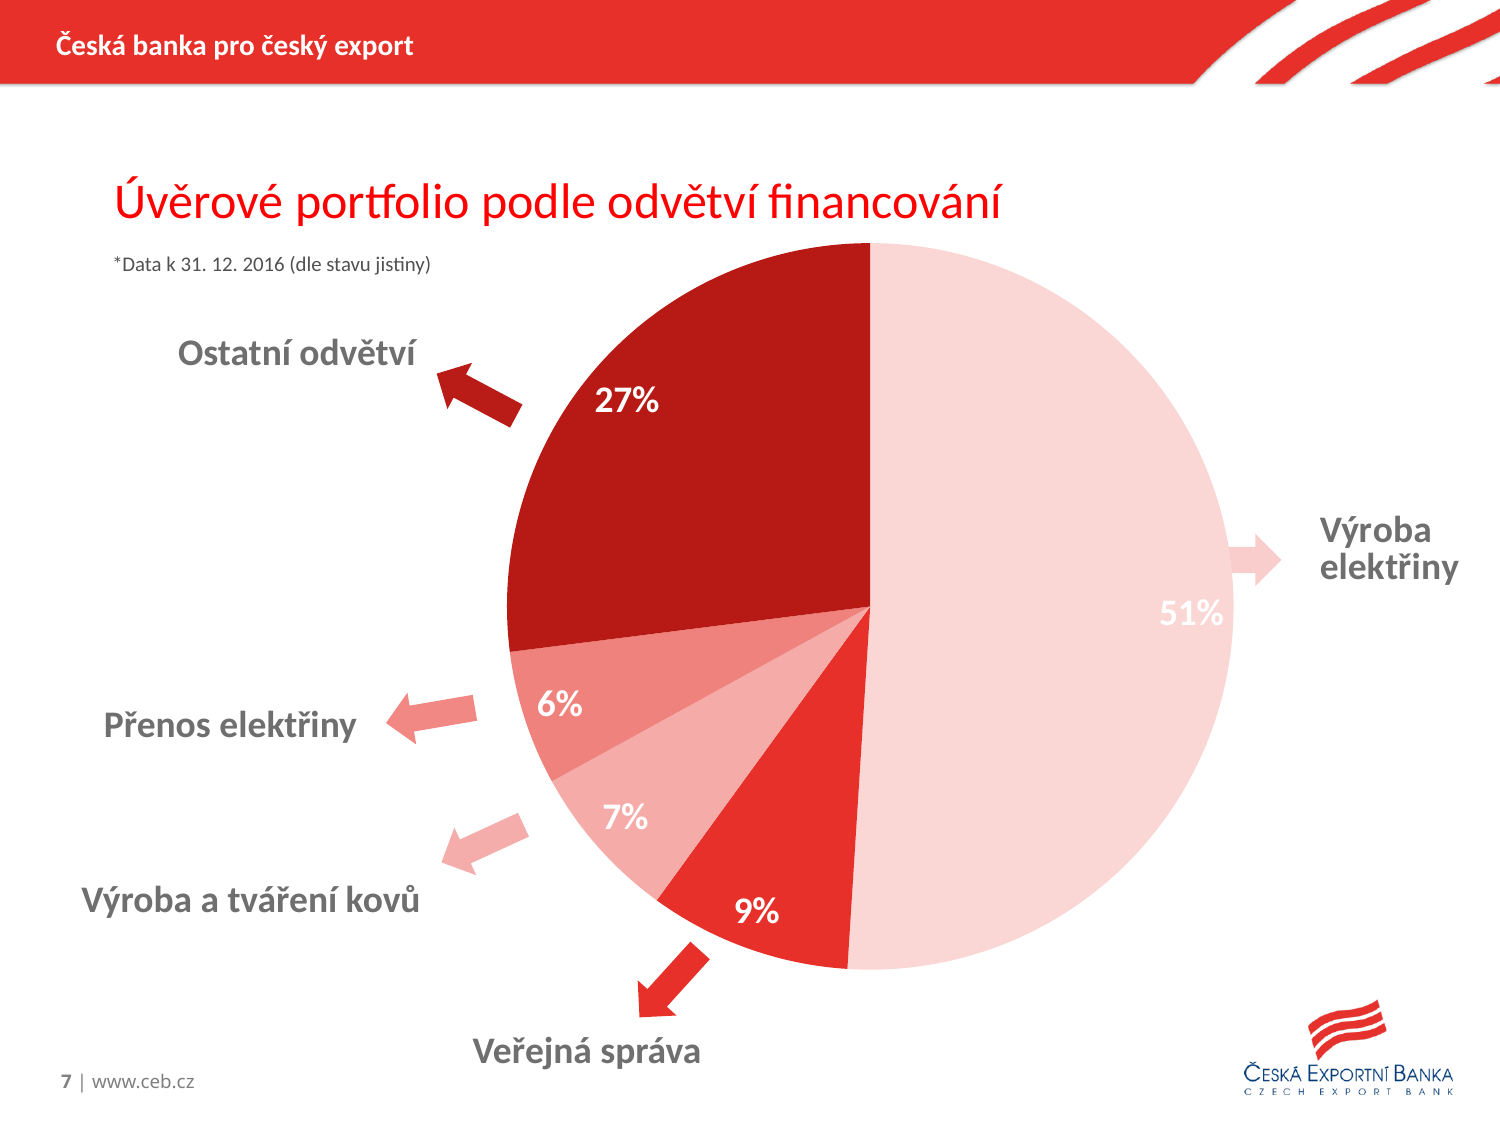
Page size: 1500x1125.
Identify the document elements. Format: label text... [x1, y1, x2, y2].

picture [1244, 999, 1453, 1095]
text_box Výroba a tváření kovů [66, 868, 189, 928]
text_box *Data k 31. 12. 2016 (dle stavu jistiny) [97, 245, 189, 283]
text_box [636, 994, 682, 1018]
text_box Ostatní odvětví [163, 320, 189, 380]
chart [194, 227, 1500, 986]
picture [0, 0, 1500, 88]
list Úvěrové portfolio podle odvětví financování [100, 160, 1412, 244]
list Česká banka pro český export [41, 19, 1188, 67]
text_box Veřejná správa [457, 1018, 717, 1079]
text_box Přenos elektřiny [89, 692, 189, 753]
